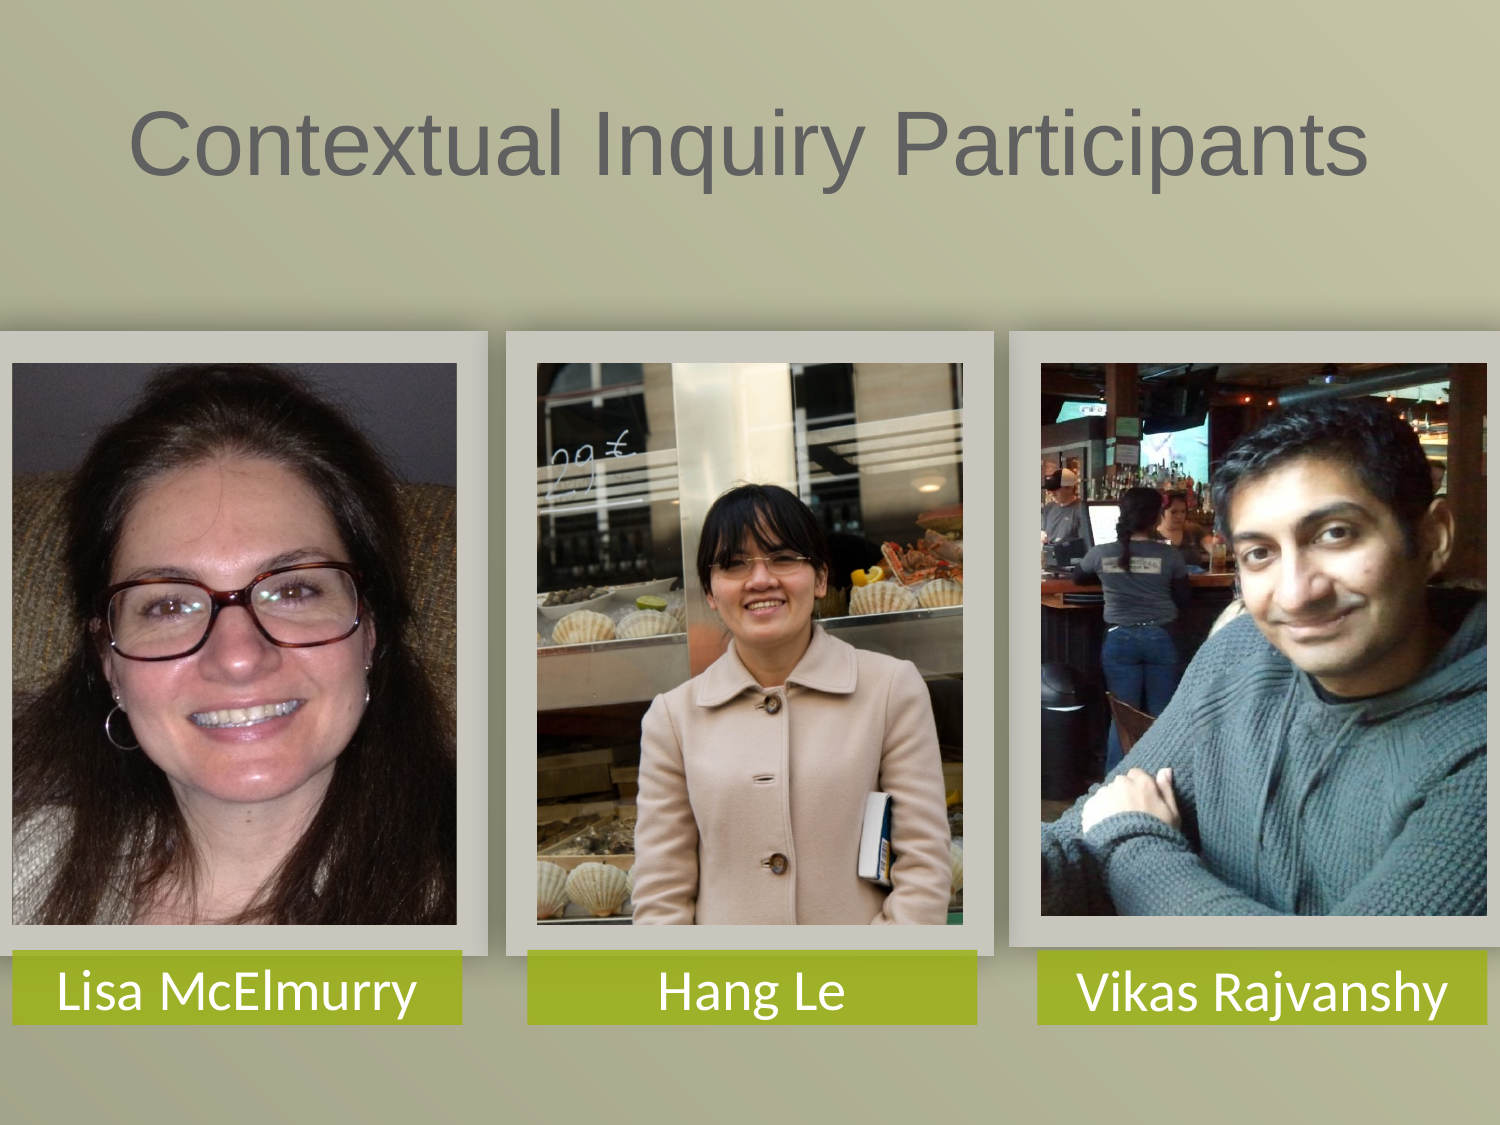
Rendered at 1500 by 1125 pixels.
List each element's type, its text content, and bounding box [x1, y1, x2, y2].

picture [537, 362, 963, 926]
title Contextual Inquiry Participants [75, 35, 1425, 242]
text_box Hang Le [525, 948, 979, 1027]
picture [1040, 362, 1488, 916]
text_box Lisa McElmurry [10, 948, 464, 1027]
text_box Vikas Rajvanshy [1035, 948, 1489, 1027]
picture [12, 362, 457, 926]
